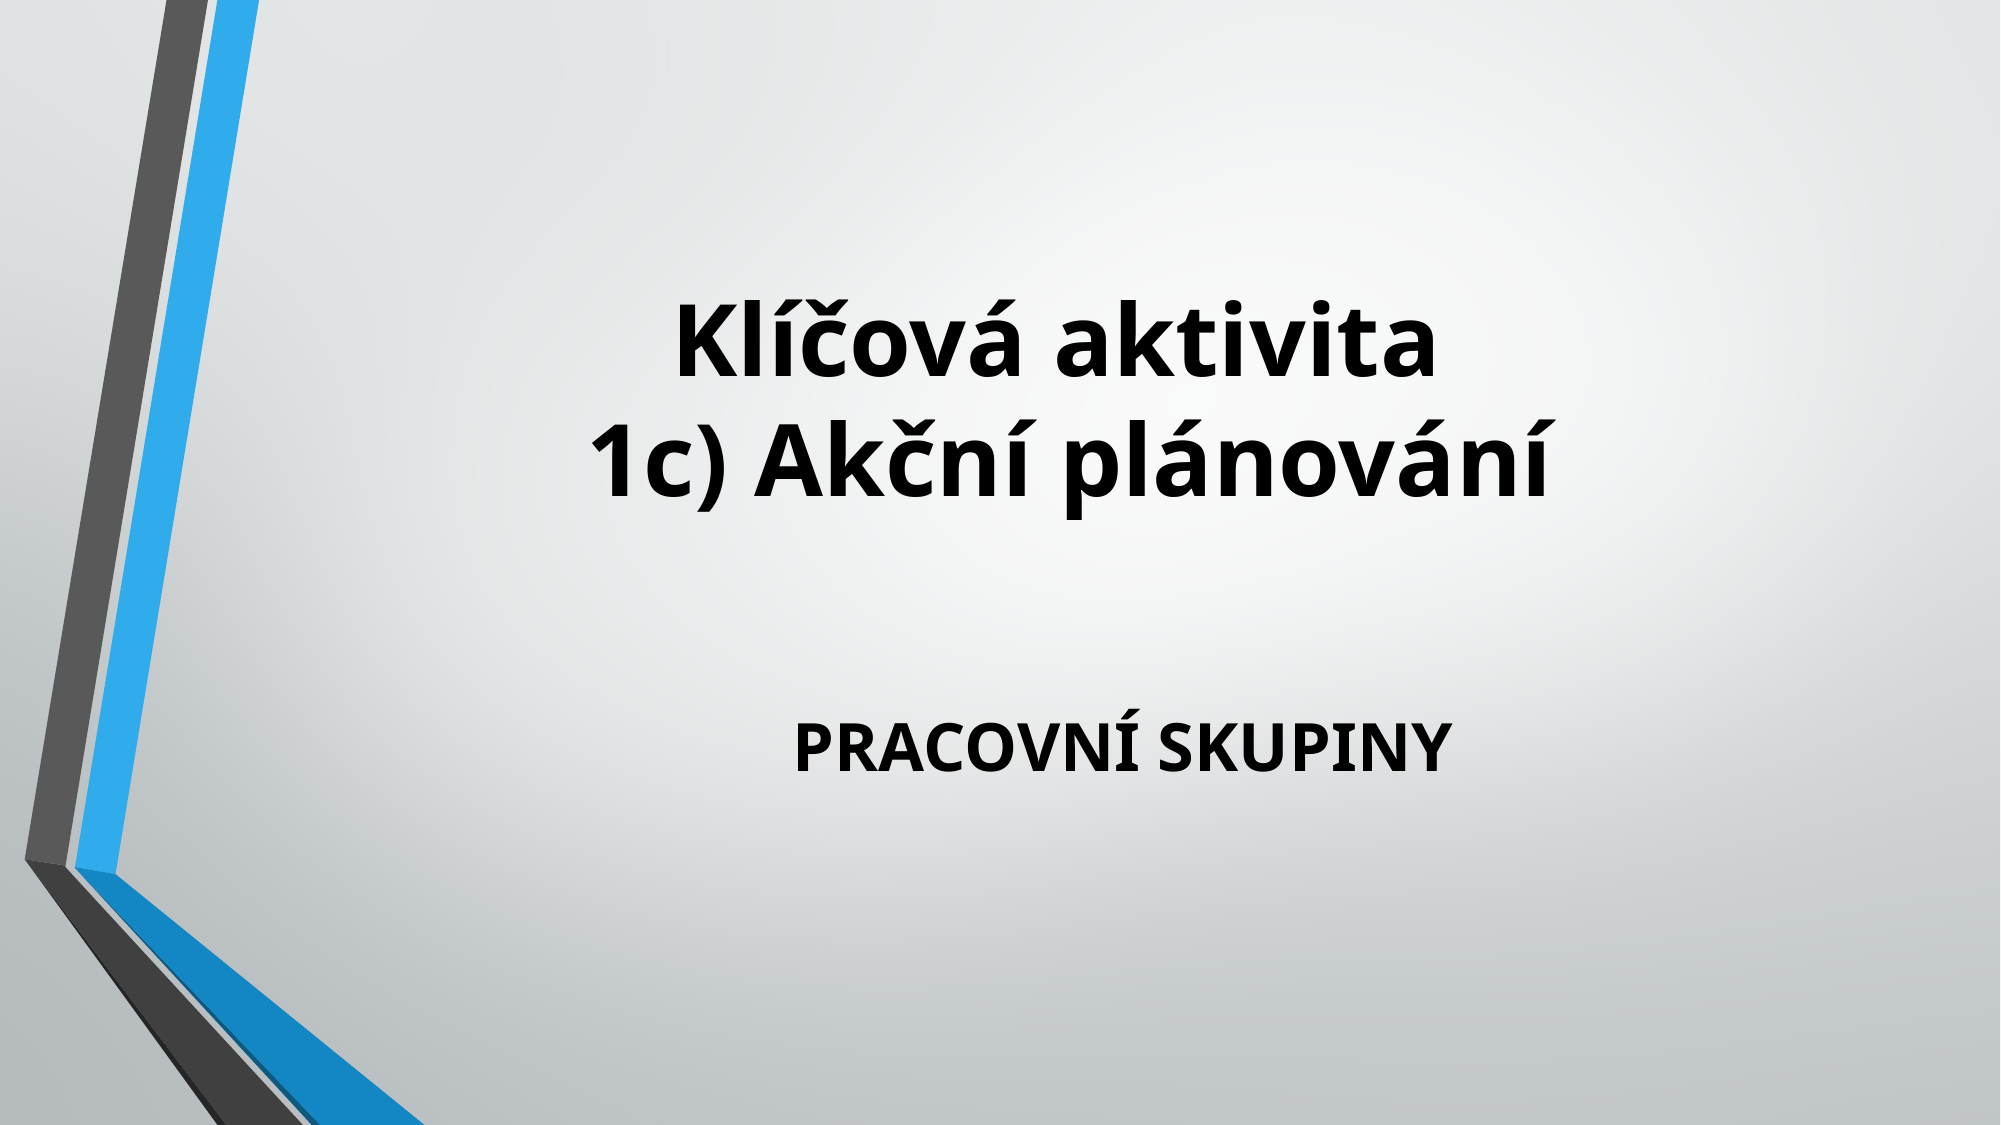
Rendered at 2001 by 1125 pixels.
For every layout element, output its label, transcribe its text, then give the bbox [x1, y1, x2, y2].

list PRACOVNÍ SKUPINY [380, 698, 1791, 790]
title Klíčová aktivita 1c) Akční plánování [364, 250, 1775, 663]
